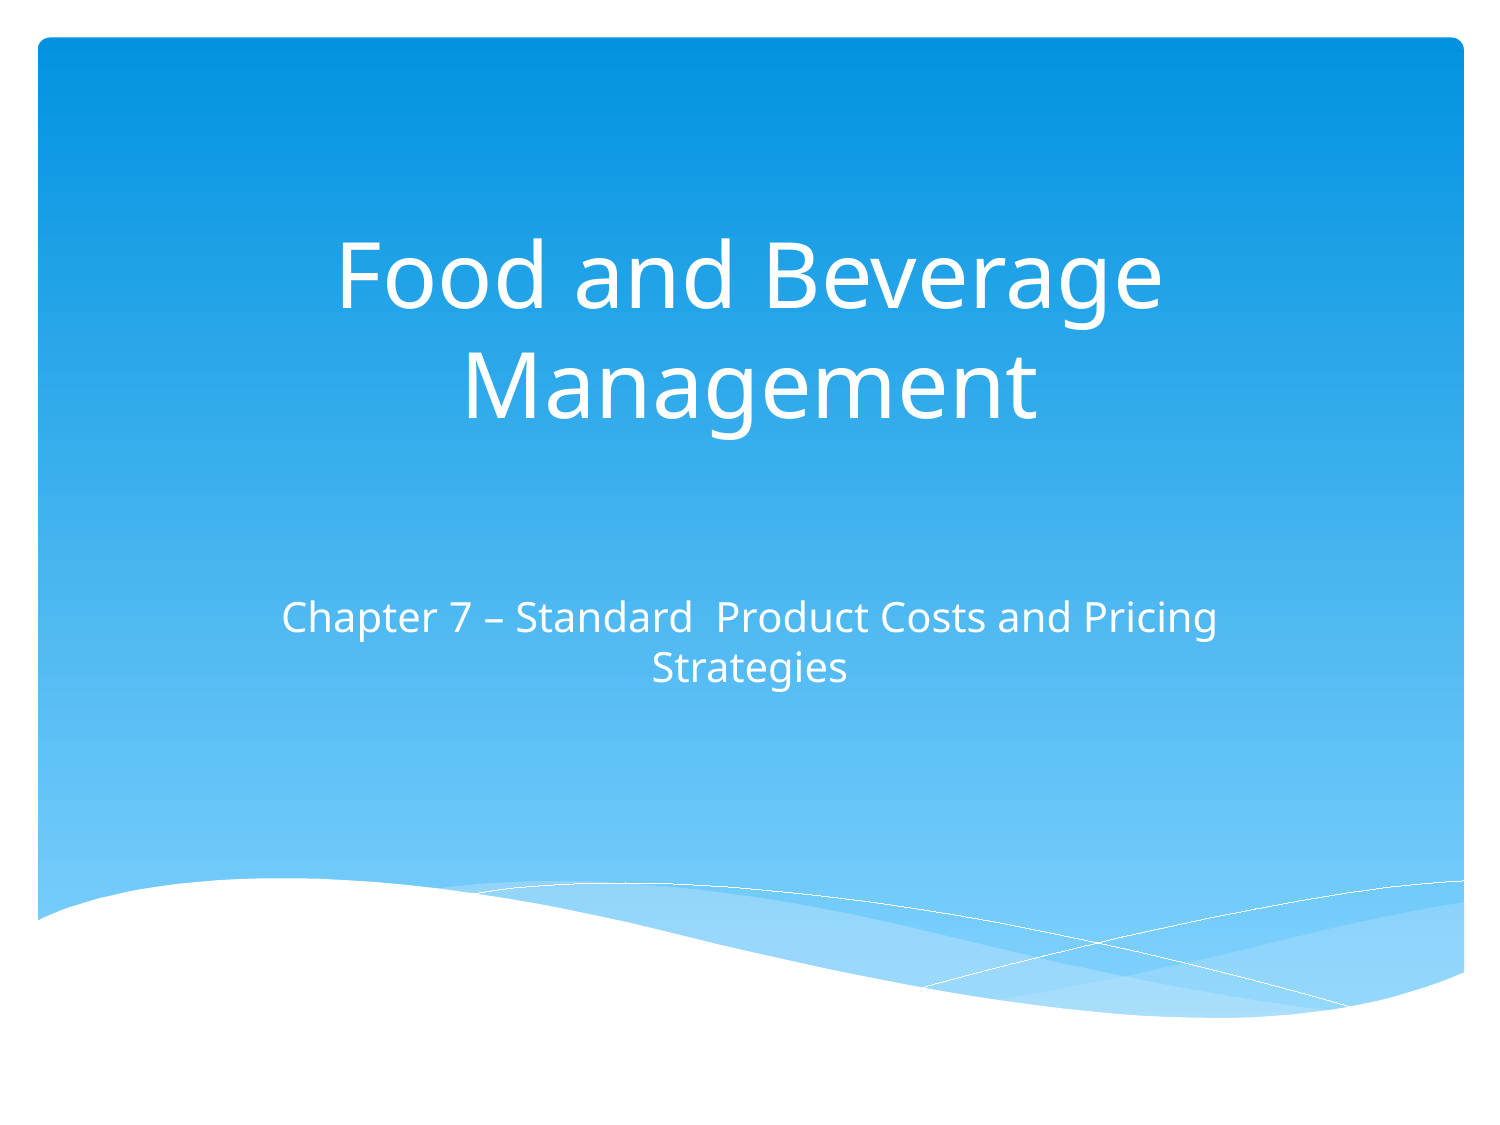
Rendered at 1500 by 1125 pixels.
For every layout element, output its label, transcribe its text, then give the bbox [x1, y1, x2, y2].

subtitle Chapter 7 – Standard Product Costs and Pricing Strategies [225, 583, 1275, 825]
title Food and Beverage Management [112, 152, 1388, 445]
